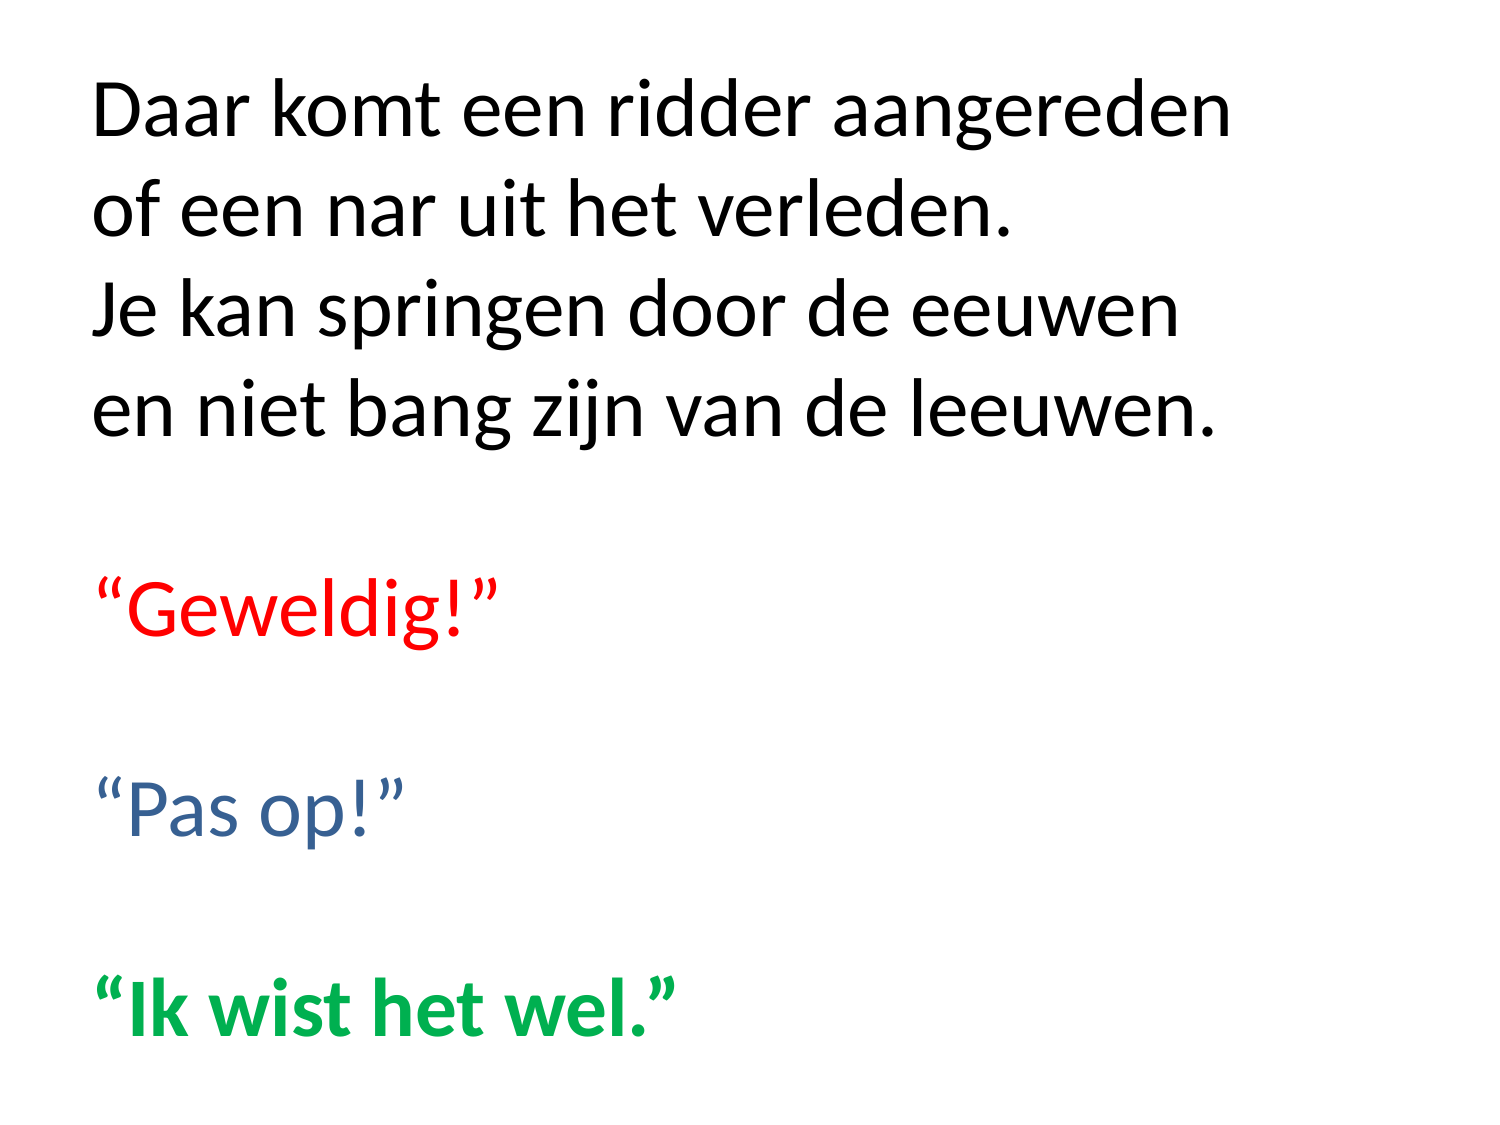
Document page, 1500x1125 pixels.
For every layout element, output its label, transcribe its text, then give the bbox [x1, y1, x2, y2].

text_box Daar komt een ridder aangereden of een nar uit het verleden. Je kan springen door de eeuwen en niet bang zijn van de leeuwen. “Geweldig!” “Pas op!” “Ik wist het wel.” [76, 45, 1388, 1060]
